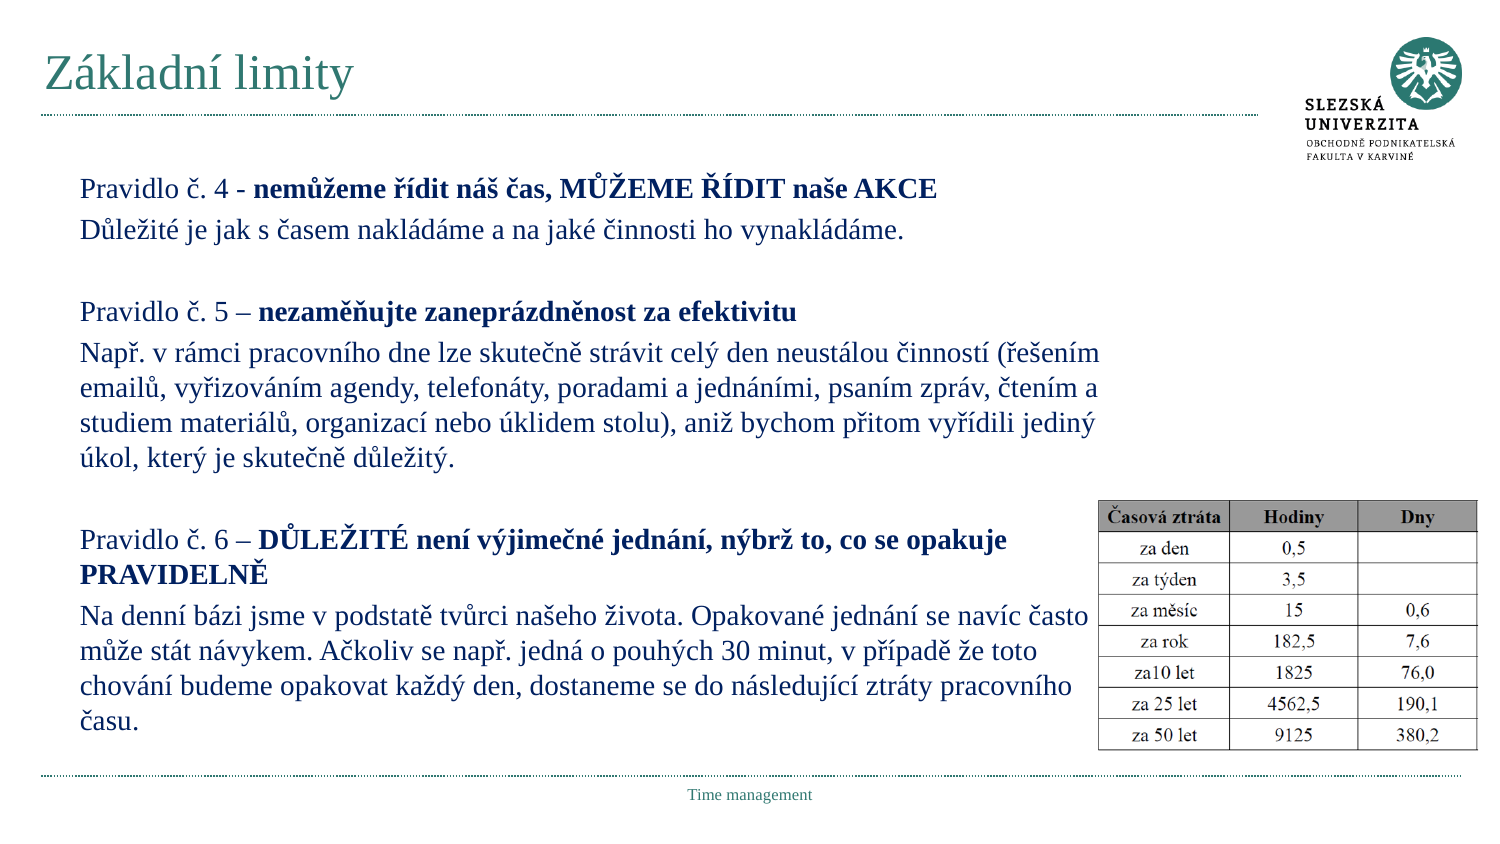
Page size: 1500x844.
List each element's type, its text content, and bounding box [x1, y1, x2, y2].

text_box Time management [442, 776, 1058, 811]
title Základní limity [29, 32, 668, 116]
picture [1305, 37, 1462, 160]
text_box Pravidlo č. 4 - nemůžeme řídit náš čas, MŮŽEME ŘÍDIT naše AKCE Důležité je jak s časem nakládáme a na jaké činnosti ho vynakládáme. Pravidlo č. 5 – nezaměňujte zaneprázdněnost za efektivitu Např. v rámci pracovního dne lze skutečně strávit celý den neustálou činností (řešením emailů, vyřizováním agendy, telefonáty, poradami a jednáními, psaním zpráv, čtením a studiem materiálů, organizací nebo úklidem stolu), aniž bychom přitom vyřídili jediný úkol, který je skutečně důležitý. Pravidlo č. 6 – DŮLEŽITÉ není výjimečné jednání, nýbrž to, co se opakuje PRAVIDELNĚ Na denní bázi jsme v podstatě tvůrci našeho života. Opakované jednání se navíc často může stát návykem. Ačkoliv se např. jedná o pouhých 30 minut, v případě že toto chování budeme opakovat každý den, dostaneme se do následující ztráty pracovního času. [64, 161, 1121, 753]
picture [1092, 497, 1483, 757]
